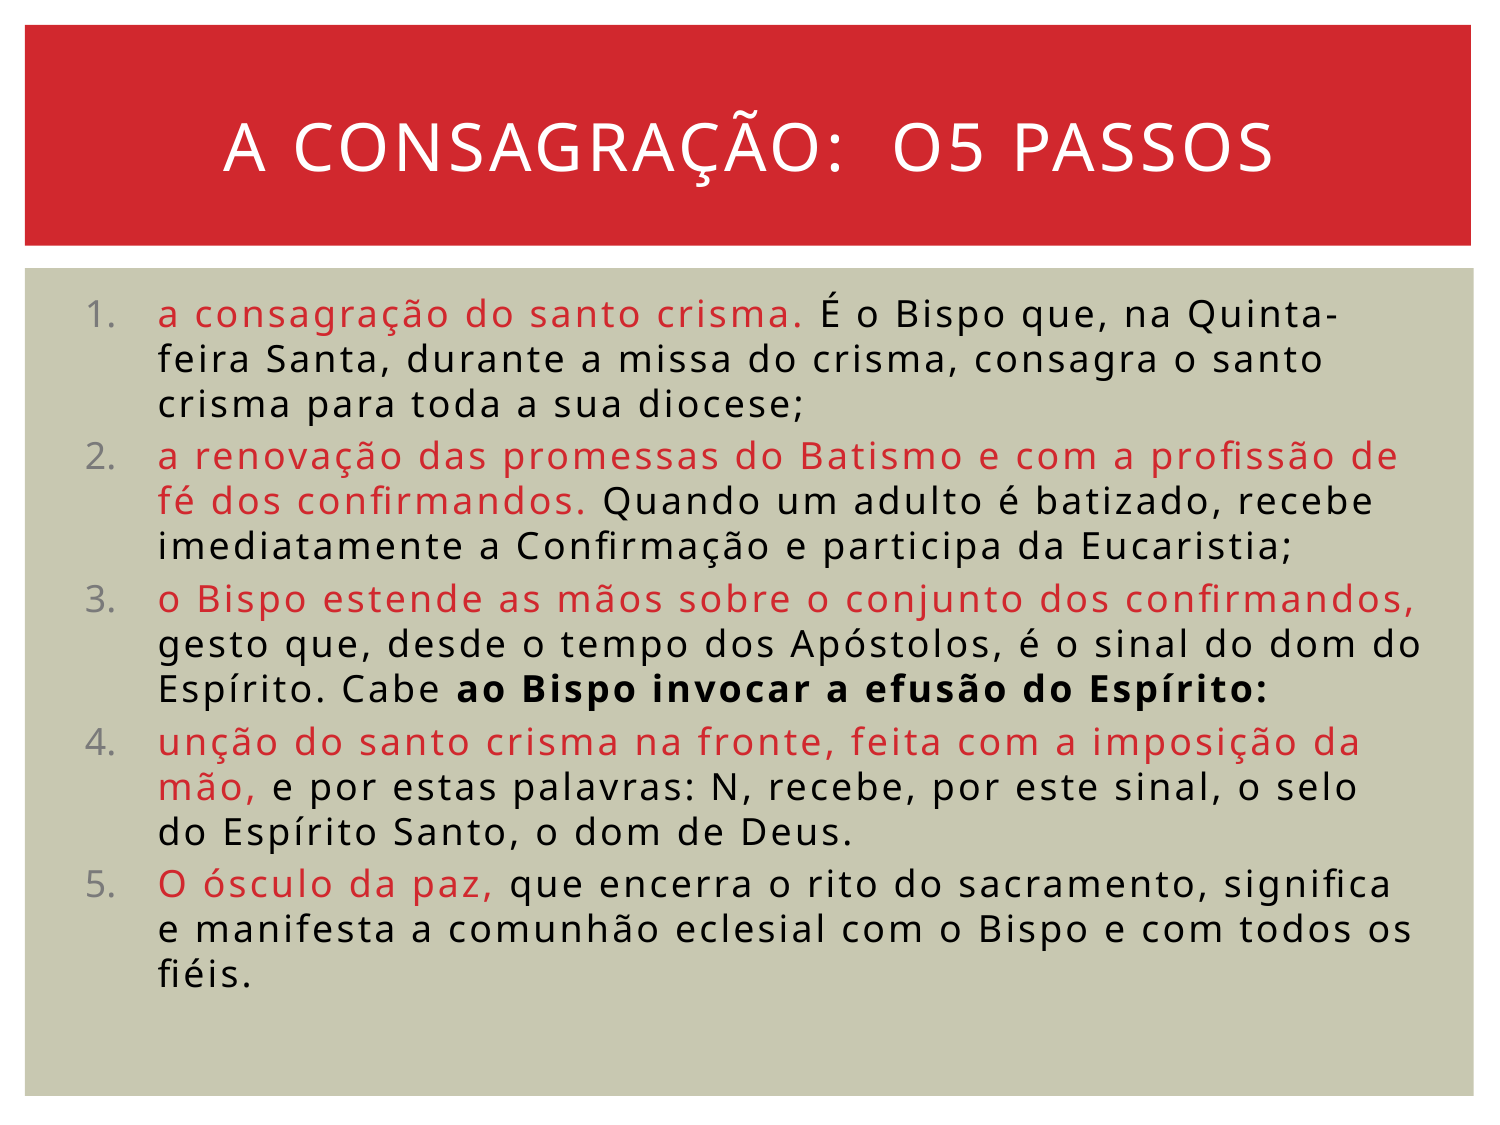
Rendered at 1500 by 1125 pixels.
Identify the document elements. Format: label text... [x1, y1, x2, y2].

title A consagração: o5 passos [62, 58, 1438, 232]
list a consagração do santo crisma. É o Bispo que, na Quinta-feira Santa, durante a missa do crisma, consagra o santo crisma para toda a sua diocese; a renovação das promessas do Batismo e com a profissão de fé dos confirmandos. Quando um adulto é batizado, recebe imediatamente a Confirmação e participa da Eucaristia; o Bispo estende as mãos sobre o conjunto dos confirmandos, gesto que, desde o tempo dos Apóstolos, é o sinal do dom do Espírito. Cabe ao Bispo invocar a efusão do Espírito: unção do santo crisma na fronte, feita com a imposição da mão, e por estas palavras: N, recebe, por este sinal, o selo do Espírito Santo, o dom de Deus. O ósculo da paz, que encerra o rito do sacramento, significa e manifesta a comunhão eclesial com o Bispo e com todos os fiéis. [62, 281, 1442, 1071]
